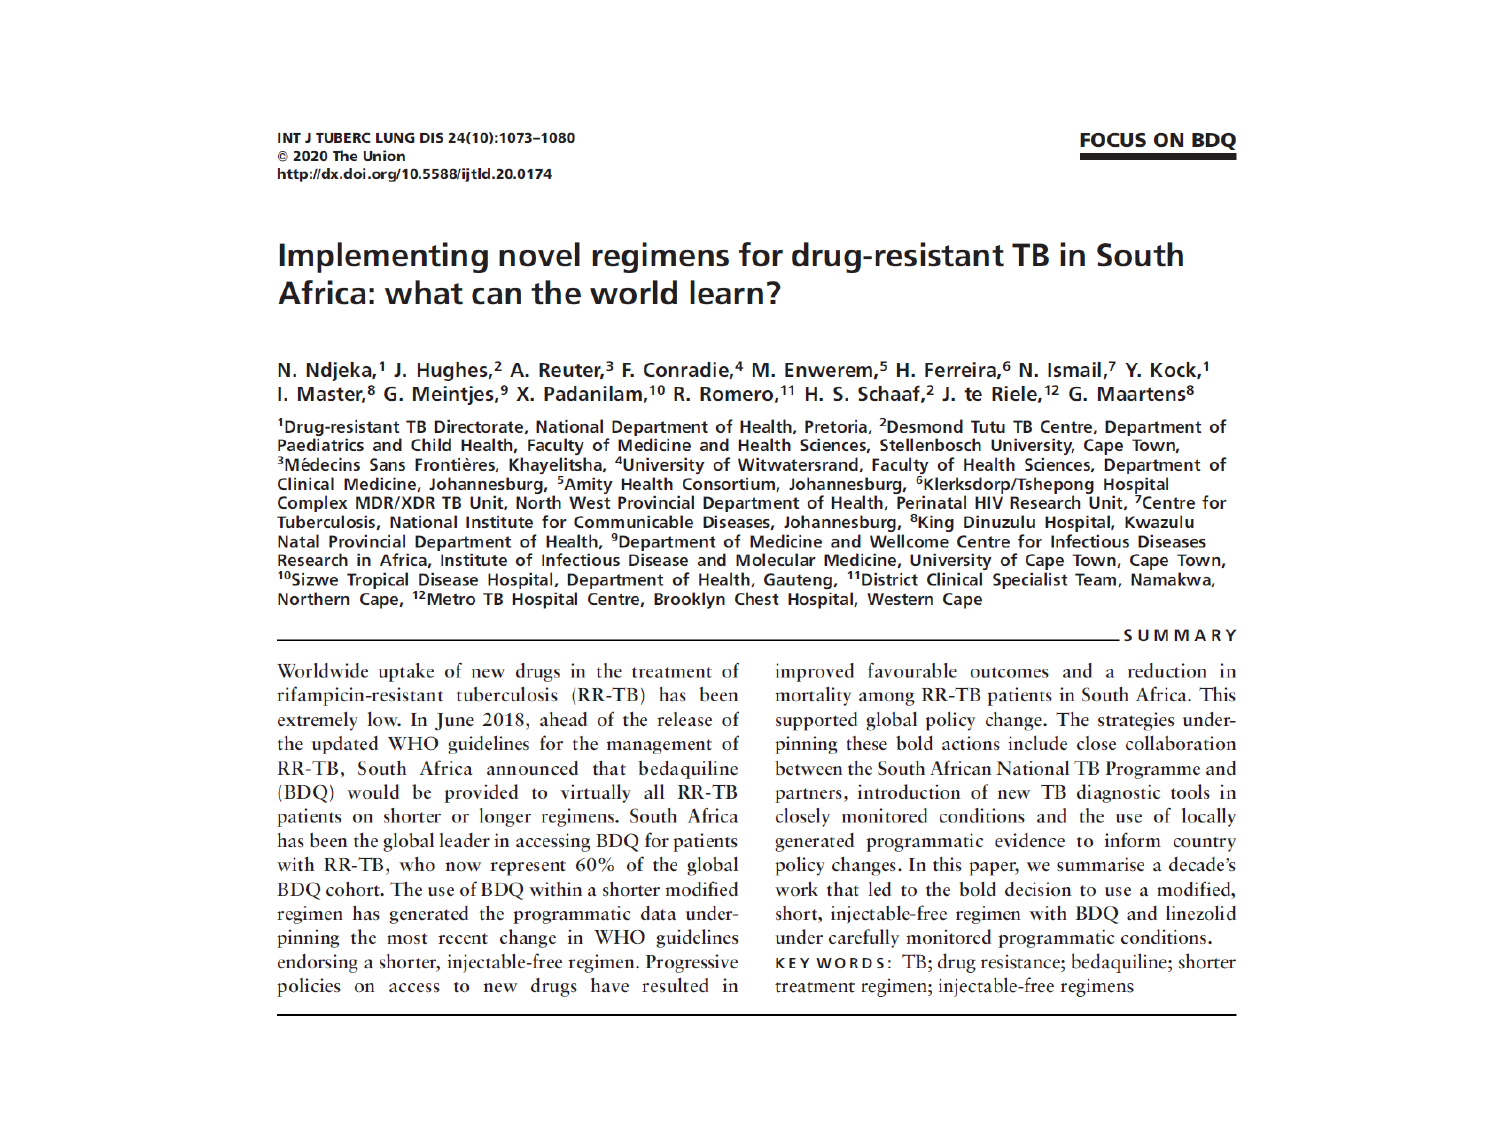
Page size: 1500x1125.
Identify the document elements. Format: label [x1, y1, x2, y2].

list [248, 105, 1252, 1020]
